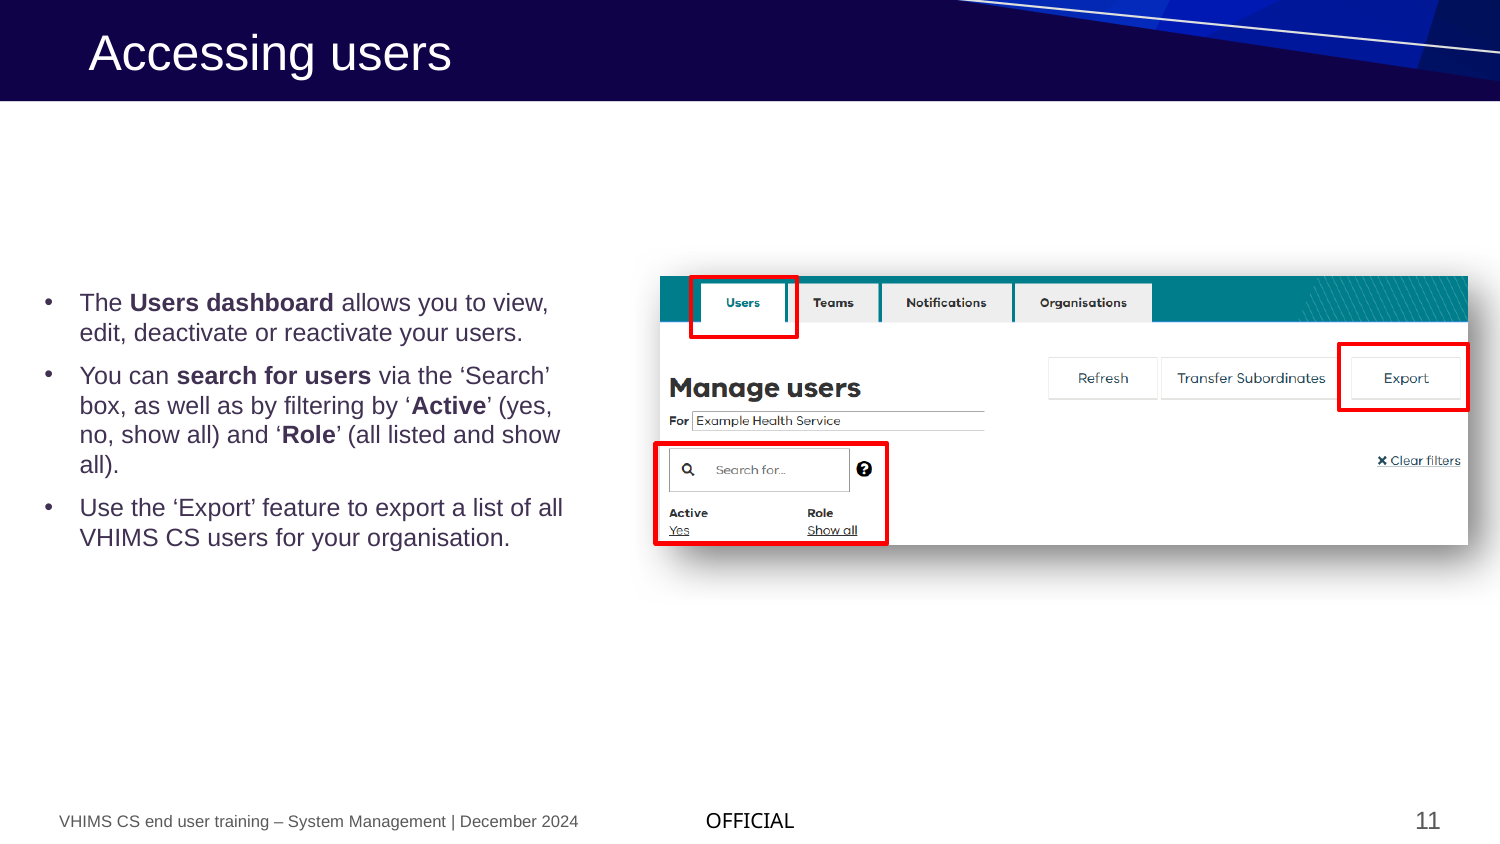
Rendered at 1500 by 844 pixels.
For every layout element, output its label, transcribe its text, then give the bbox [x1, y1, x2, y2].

slide_number 11 [1352, 804, 1441, 844]
picture [0, 0, 1500, 844]
text_box The Users dashboard allows you to view, edit, deactivate or reactivate your users. You can search for users via the ‘Search’ box, as well as by filtering by ‘Active’ (yes, no, show all) and ‘Role’ (all listed and show all). Use the ‘Export’ feature to export a list of all VHIMS CS users for your organisation. [29, 279, 603, 681]
title Accessing users [88, 0, 1270, 114]
footer VHIMS CS end user training – System Management | December 2024 [59, 810, 946, 844]
